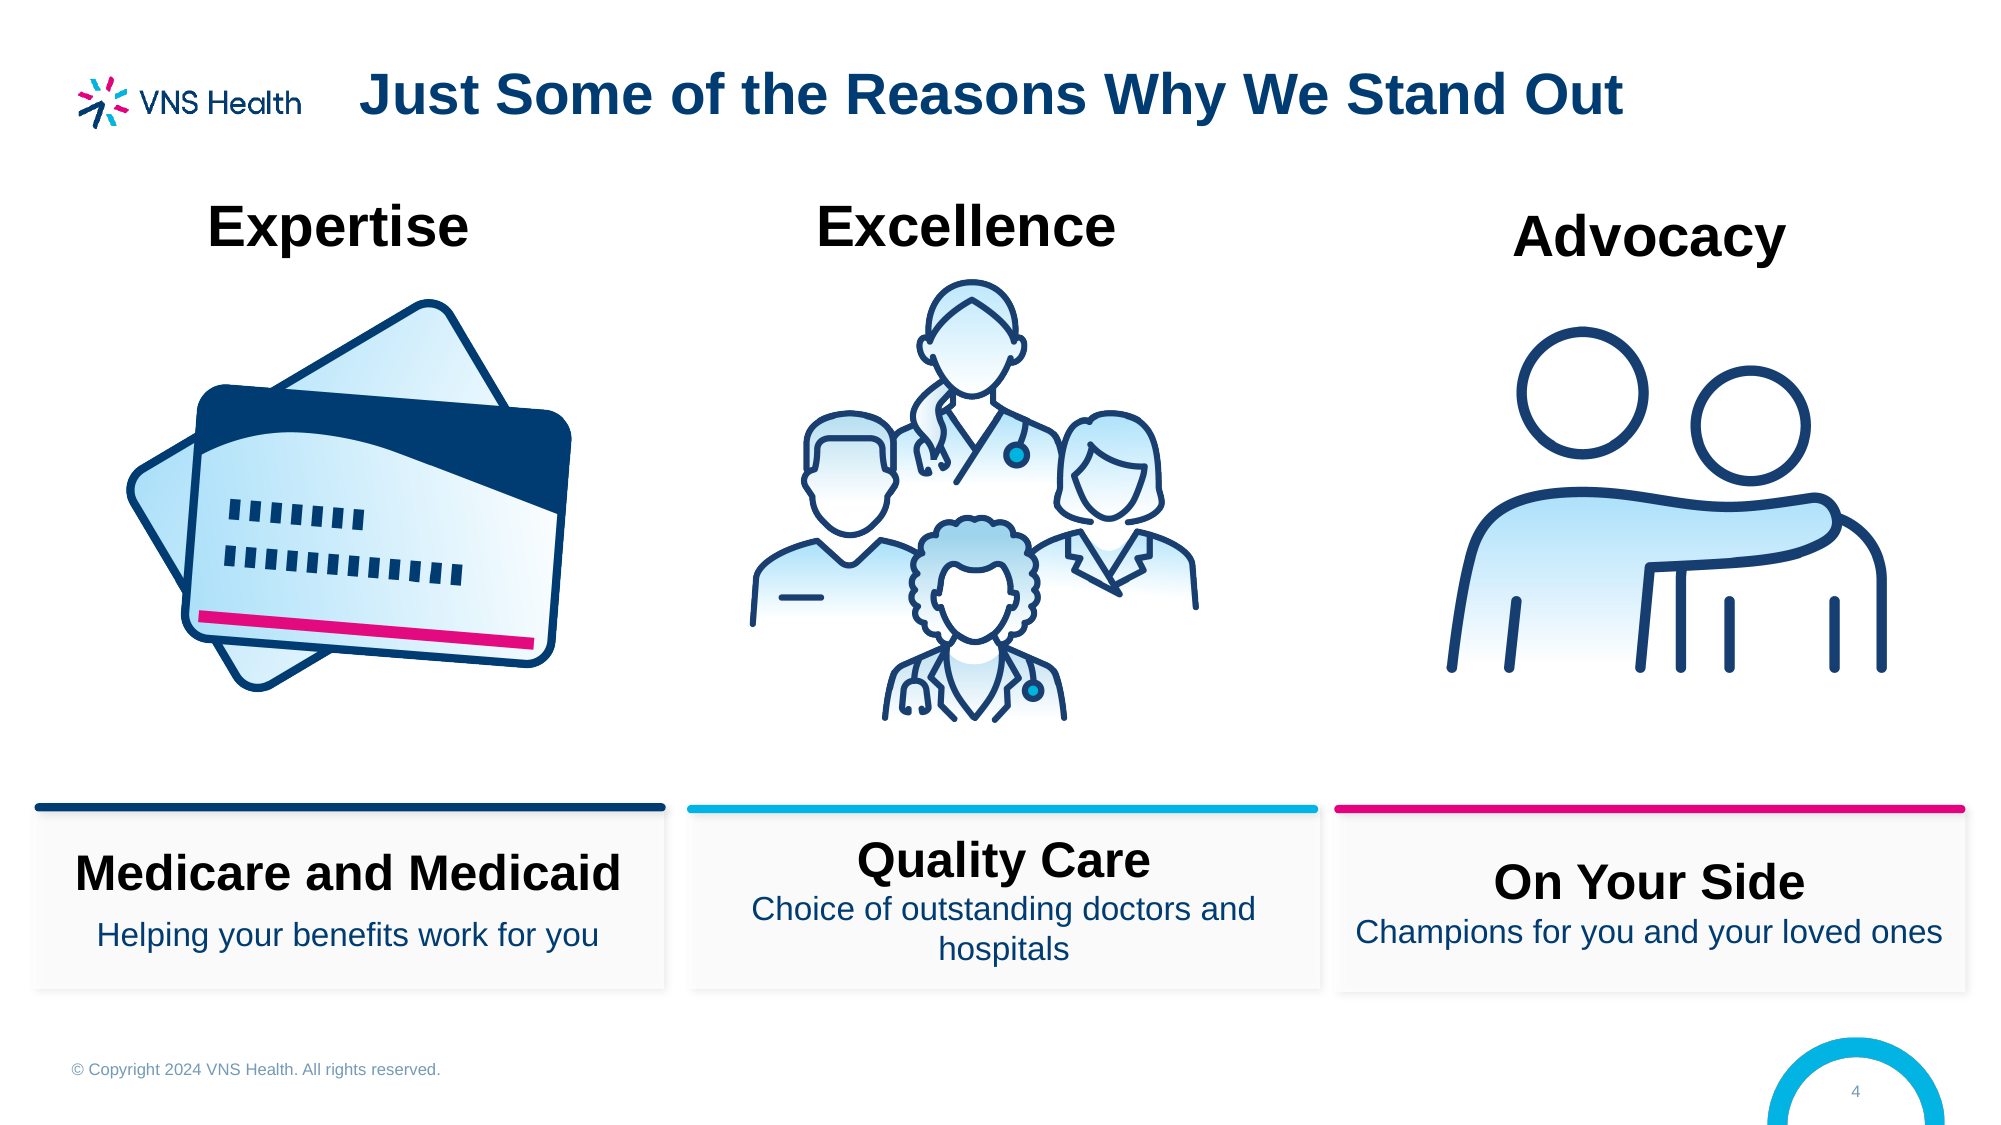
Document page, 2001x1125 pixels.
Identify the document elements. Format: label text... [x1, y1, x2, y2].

table_header Expertise [80, 187, 598, 264]
footer © Copyright 2024 VNS Health. All rights reserved. [56, 1049, 468, 1090]
table_header Advocacy [1390, 197, 1909, 274]
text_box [686, 804, 1320, 990]
slide_number 4 [1787, 1056, 1925, 1125]
picture [1446, 326, 1887, 673]
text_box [32, 803, 666, 990]
picture [1875, 1038, 1945, 1111]
title Just Some of the Reasons Why We Stand Out [359, 47, 1874, 127]
picture [1768, 1038, 1837, 1108]
picture [104, 255, 593, 744]
picture [72, 70, 306, 135]
picture [729, 255, 1218, 744]
table_header Excellence [708, 187, 1226, 264]
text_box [1334, 804, 1966, 992]
